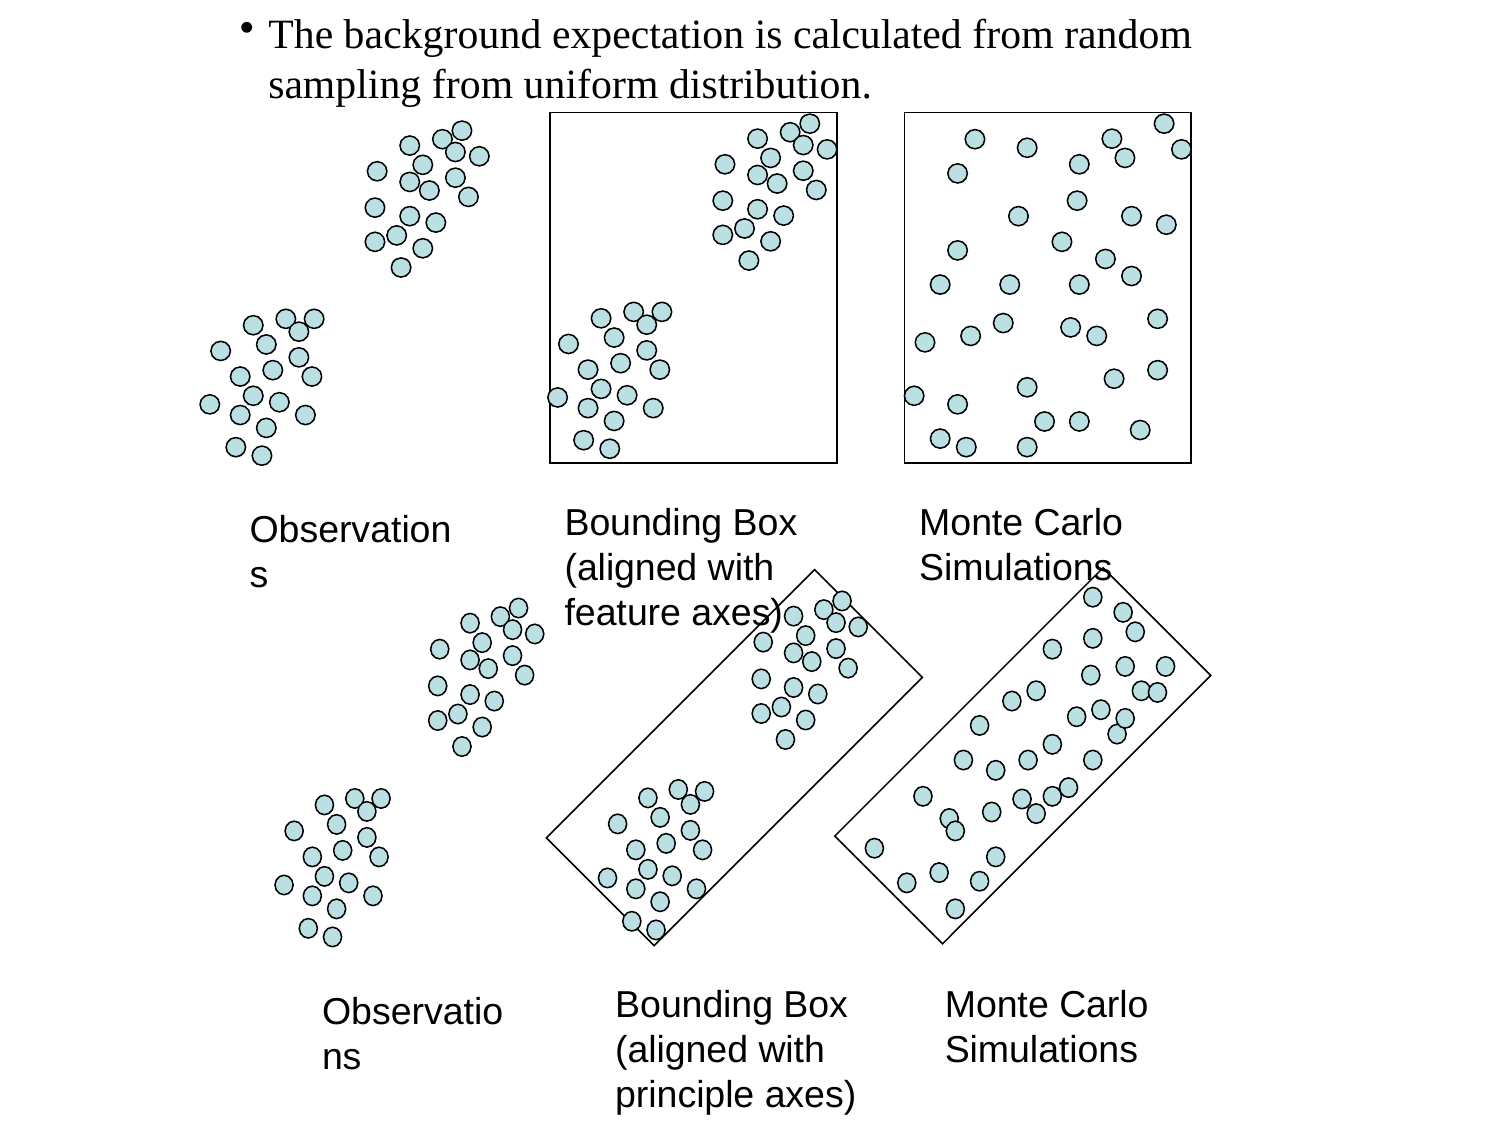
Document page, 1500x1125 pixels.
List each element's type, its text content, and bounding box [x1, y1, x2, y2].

text_box The background expectation is calculated from random sampling from uniform distribution. [225, 0, 1316, 115]
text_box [199, 112, 1201, 563]
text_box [274, 587, 1213, 1046]
